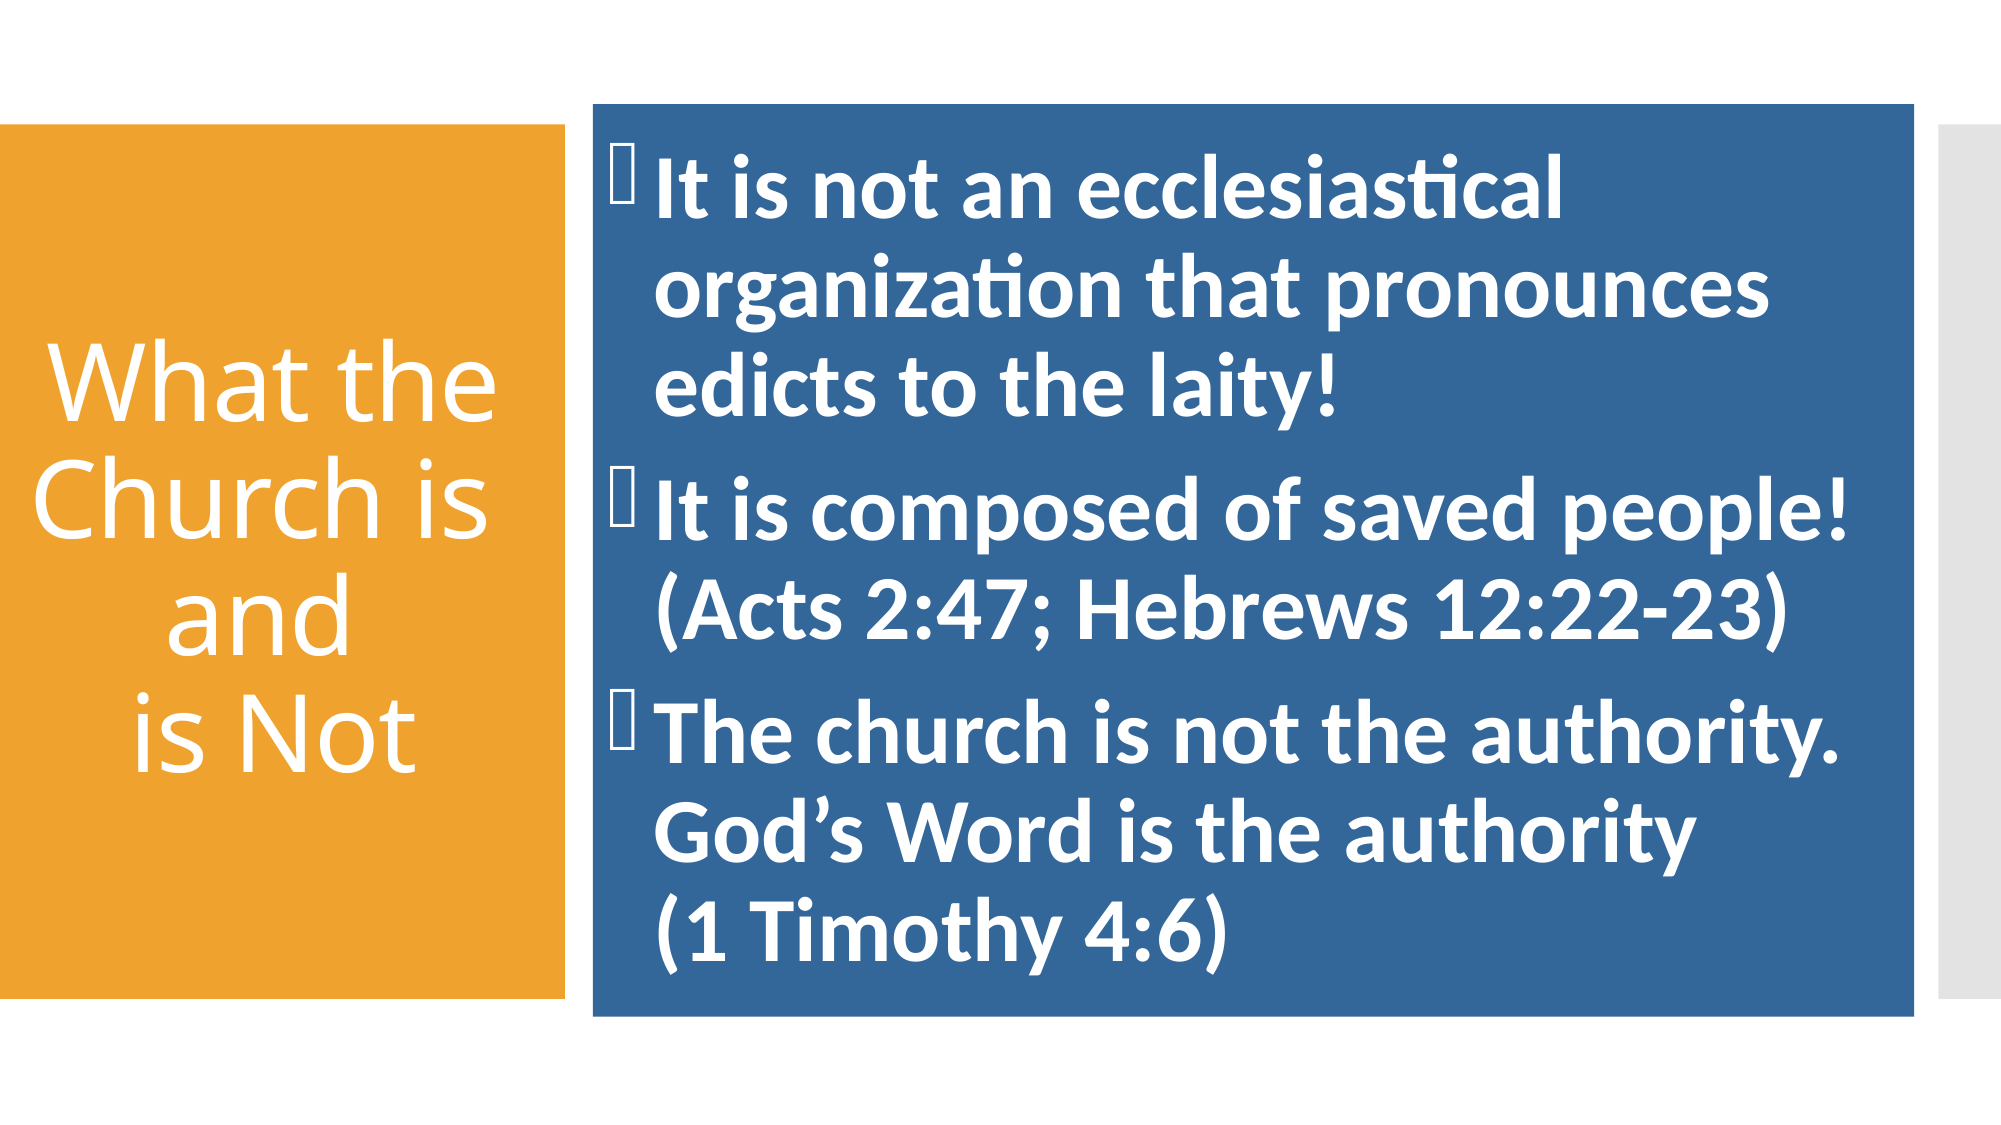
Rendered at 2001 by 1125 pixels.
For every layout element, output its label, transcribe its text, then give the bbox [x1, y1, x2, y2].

list It is not an ecclesiastical organization that pronounces edicts to the laity! It is composed of saved people! (Acts 2:47; Hebrews 12:22-23) The church is not the authority. God’s Word is the authority (1 Timothy 4:6) [592, 104, 1915, 1017]
title What the Church is and is Not [0, 141, 548, 982]
